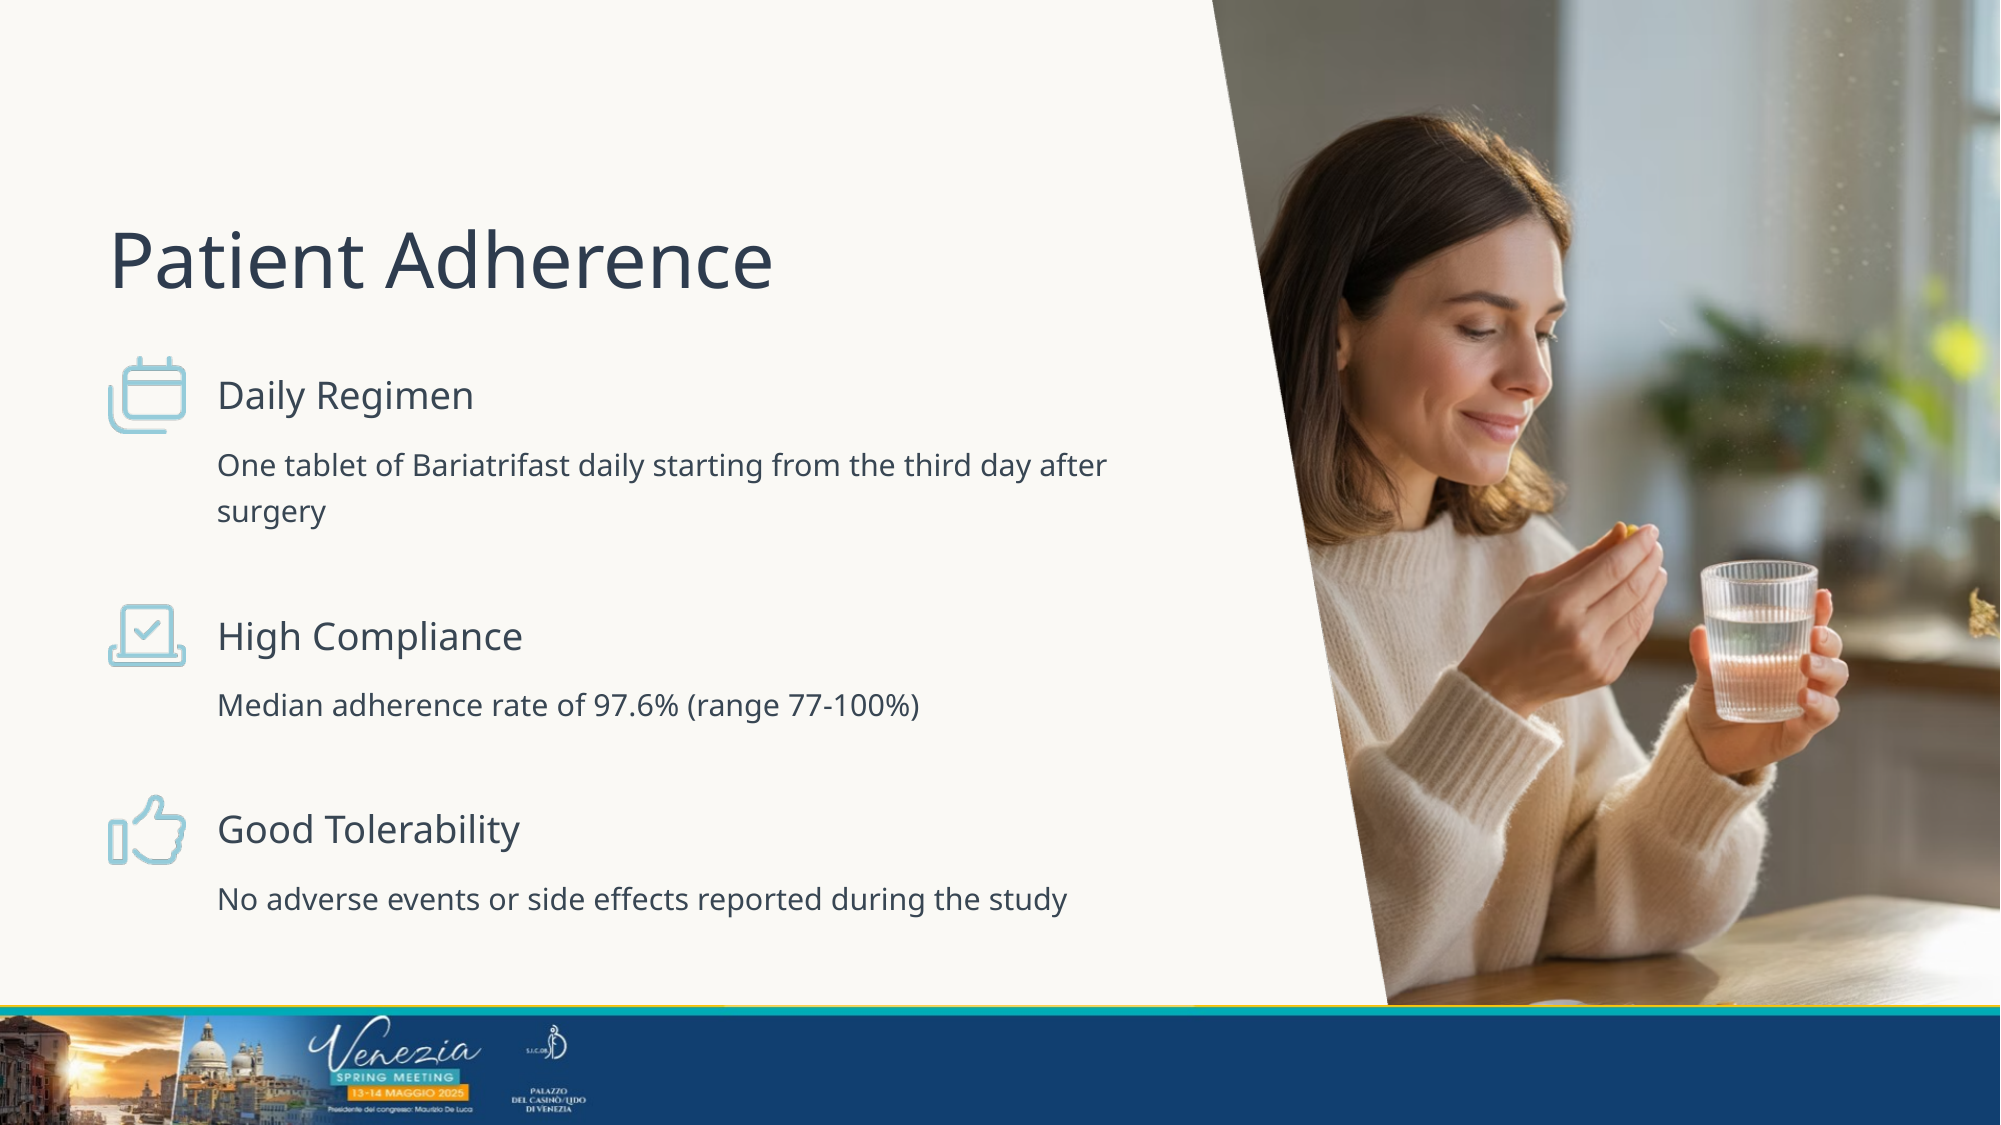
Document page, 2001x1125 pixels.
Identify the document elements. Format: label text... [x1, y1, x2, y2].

picture [108, 790, 186, 869]
picture [0, 0, 2000, 1125]
text_box High Compliance [217, 609, 605, 659]
picture [108, 596, 186, 675]
text_box Patient Adherence [108, 207, 884, 305]
text_box Daily Regimen [217, 369, 605, 418]
text_box One tablet of Bariatrifast daily starting from the third day after surgery [216, 436, 1142, 530]
picture [108, 356, 186, 434]
text_box Good Tolerability [217, 803, 605, 853]
text_box No adverse events or side effects reported during the study [216, 870, 1142, 918]
text_box Median adherence rate of 97.6% (range 77-100%) [216, 676, 1142, 724]
